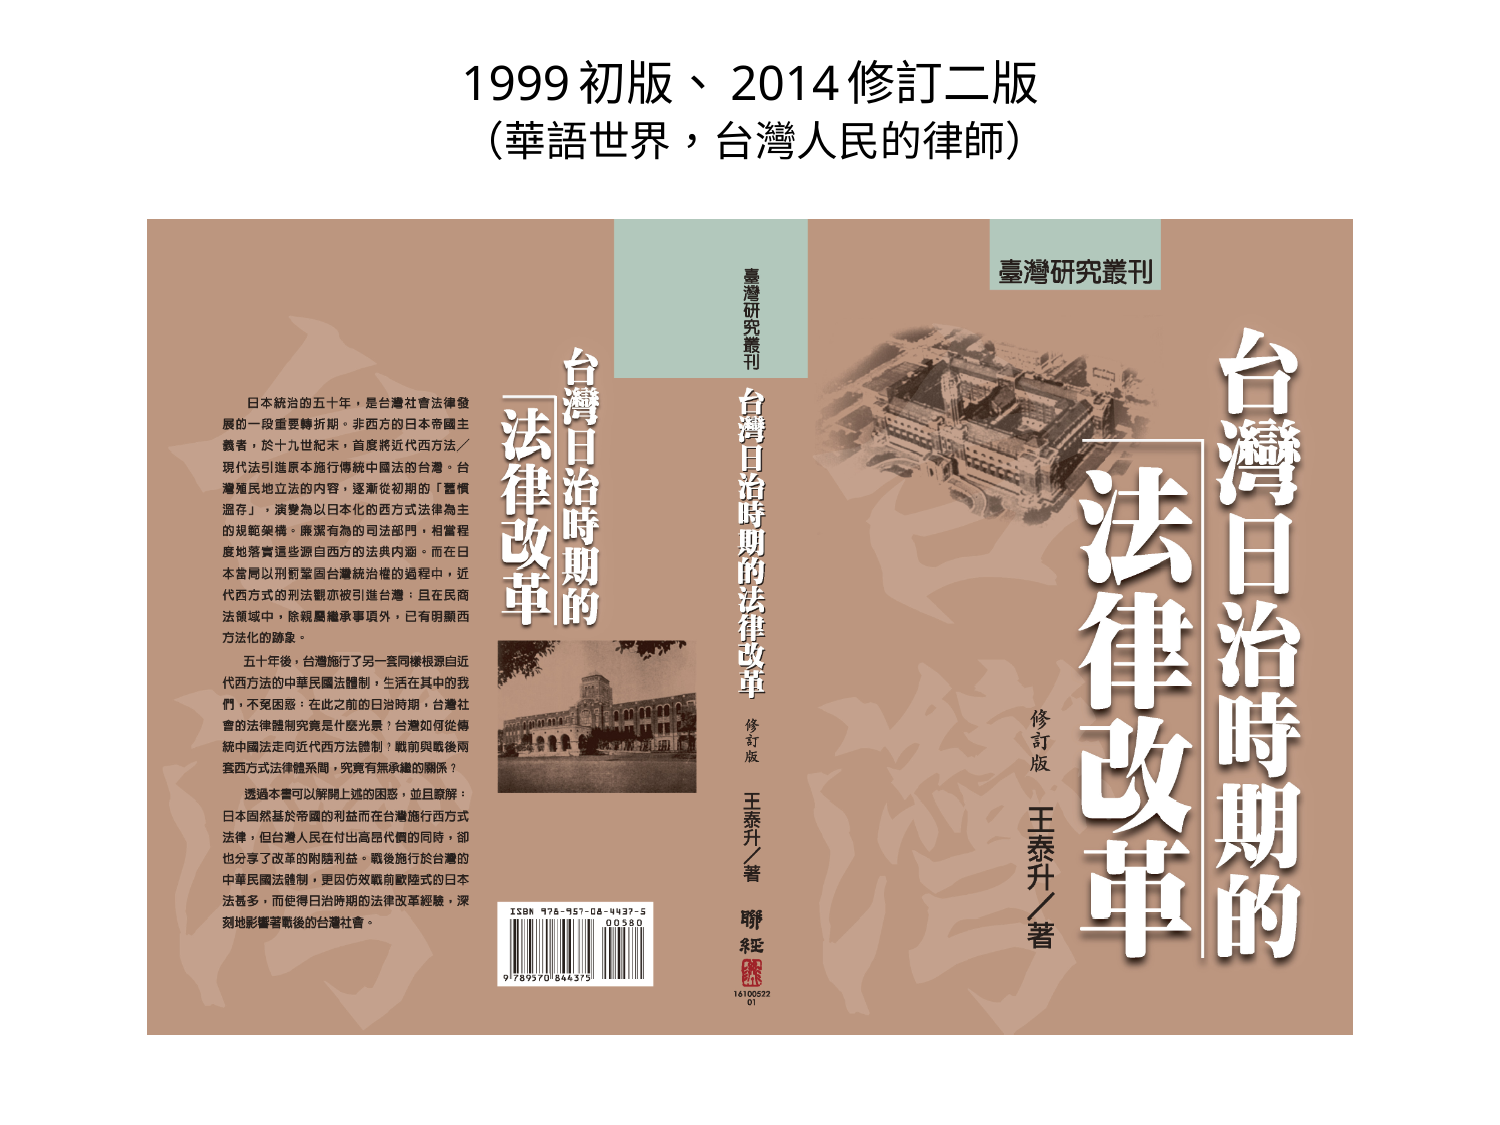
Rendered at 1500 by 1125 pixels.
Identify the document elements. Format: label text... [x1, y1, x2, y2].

title 1999初版、2014修訂二版 （華語世界，台灣人民的律師） [75, 45, 1425, 173]
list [147, 219, 1353, 1036]
